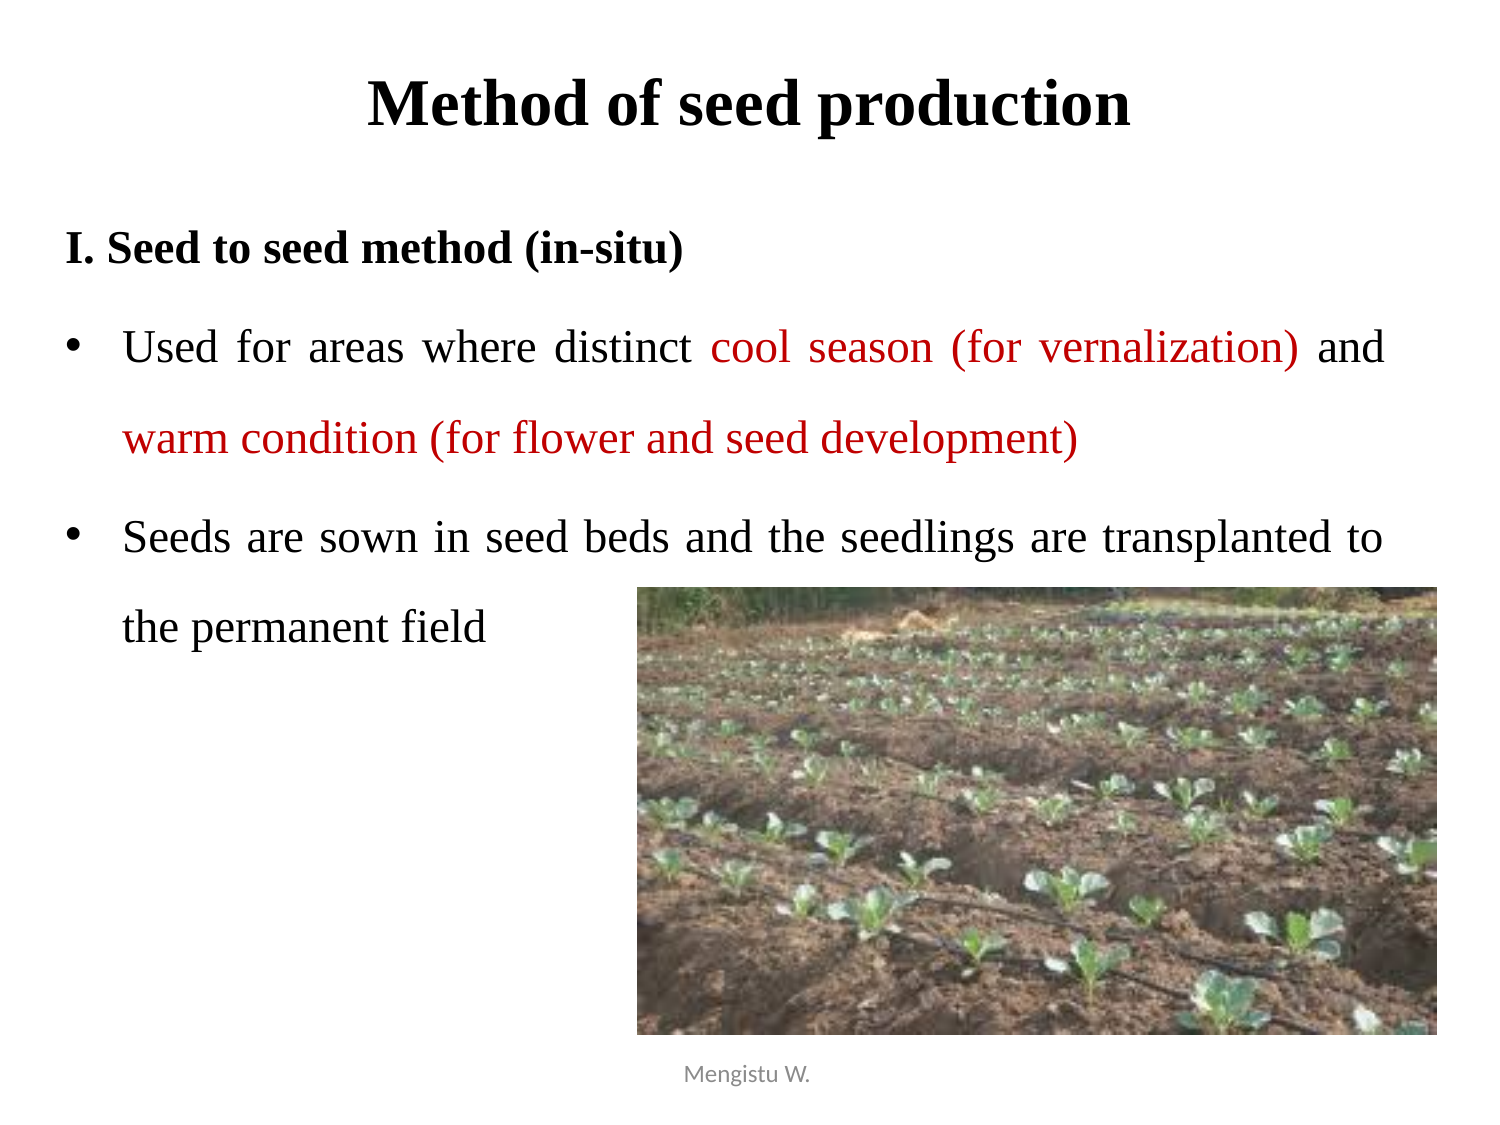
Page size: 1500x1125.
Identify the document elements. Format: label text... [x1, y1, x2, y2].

title Method of seed production [75, 45, 1425, 233]
picture [637, 587, 1437, 1036]
list I. Seed to seed method (in-situ) Used for areas where distinct cool season (for vernalization) and warm condition (for flower and seed development) Seeds are sown in seed beds and the seedlings are transplanted to the permanent field [50, 174, 1400, 663]
footer Mengistu W. [512, 1042, 988, 1103]
